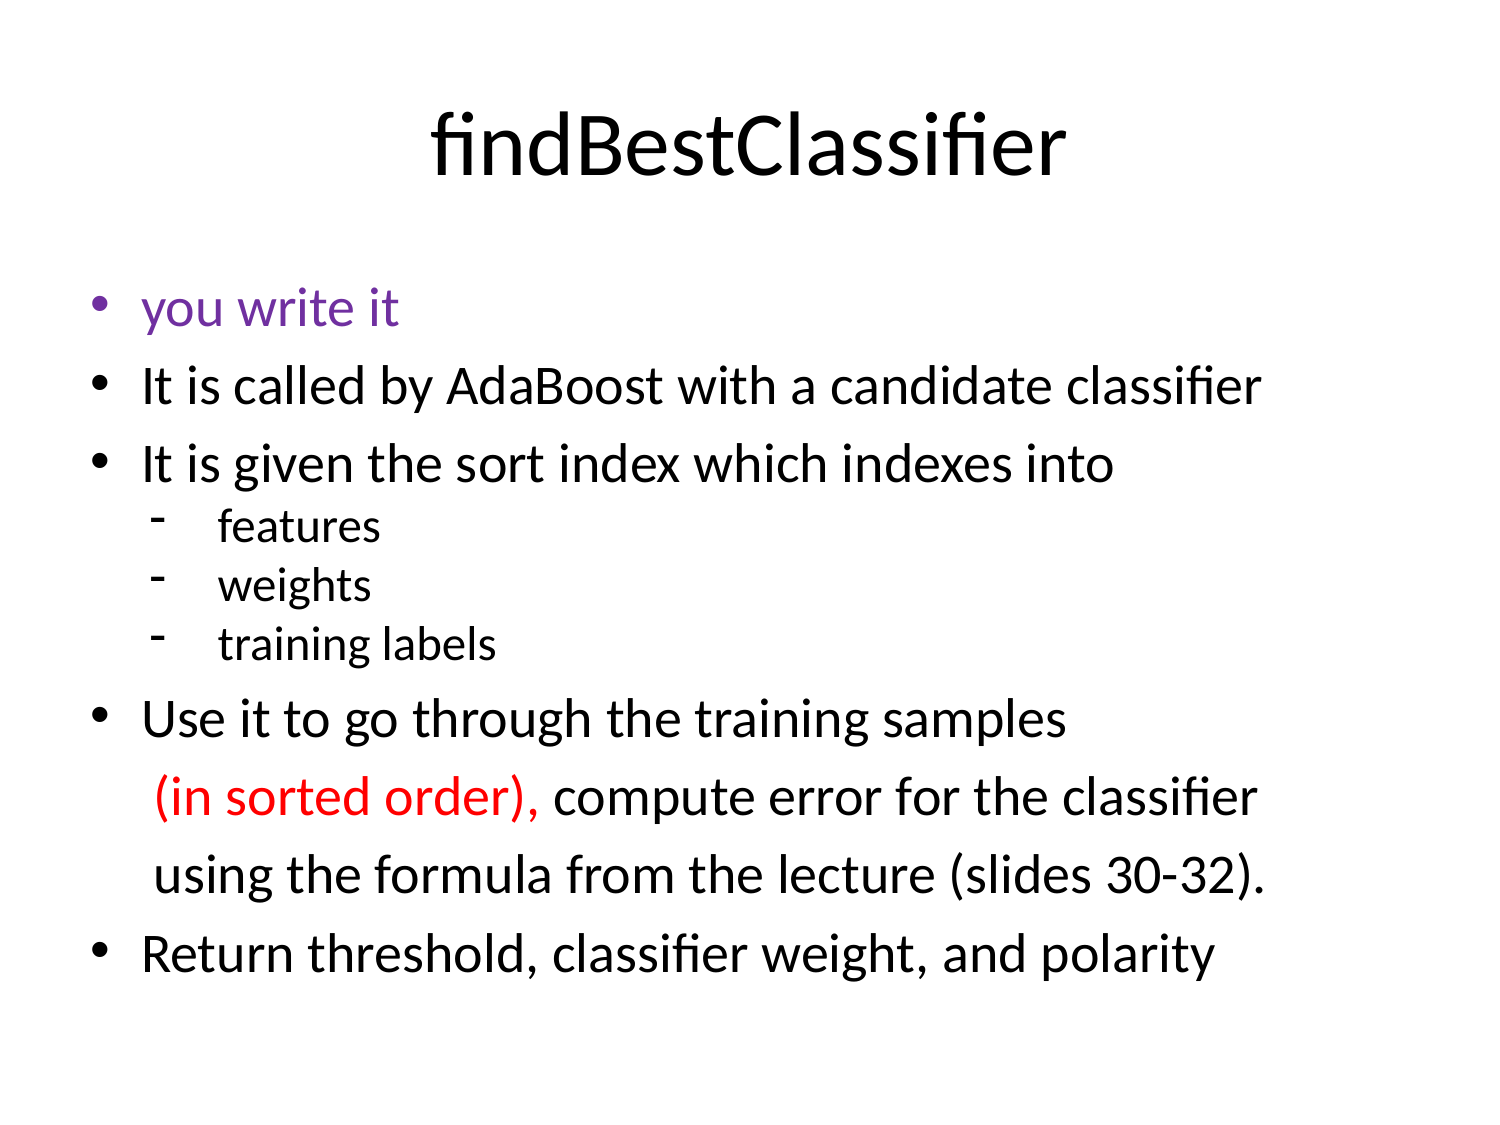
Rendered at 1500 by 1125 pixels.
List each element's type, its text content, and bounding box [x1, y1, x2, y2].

title findBestClassifier [75, 45, 1425, 233]
list you write it It is called by AdaBoost with a candidate classifier It is given the sort index which indexes into features weights training labels Use it to go through the training samples (in sorted order), compute error for the classifier using the formula from the lecture (slides 30-32). Return threshold, classifier weight, and polarity [75, 262, 1425, 1005]
